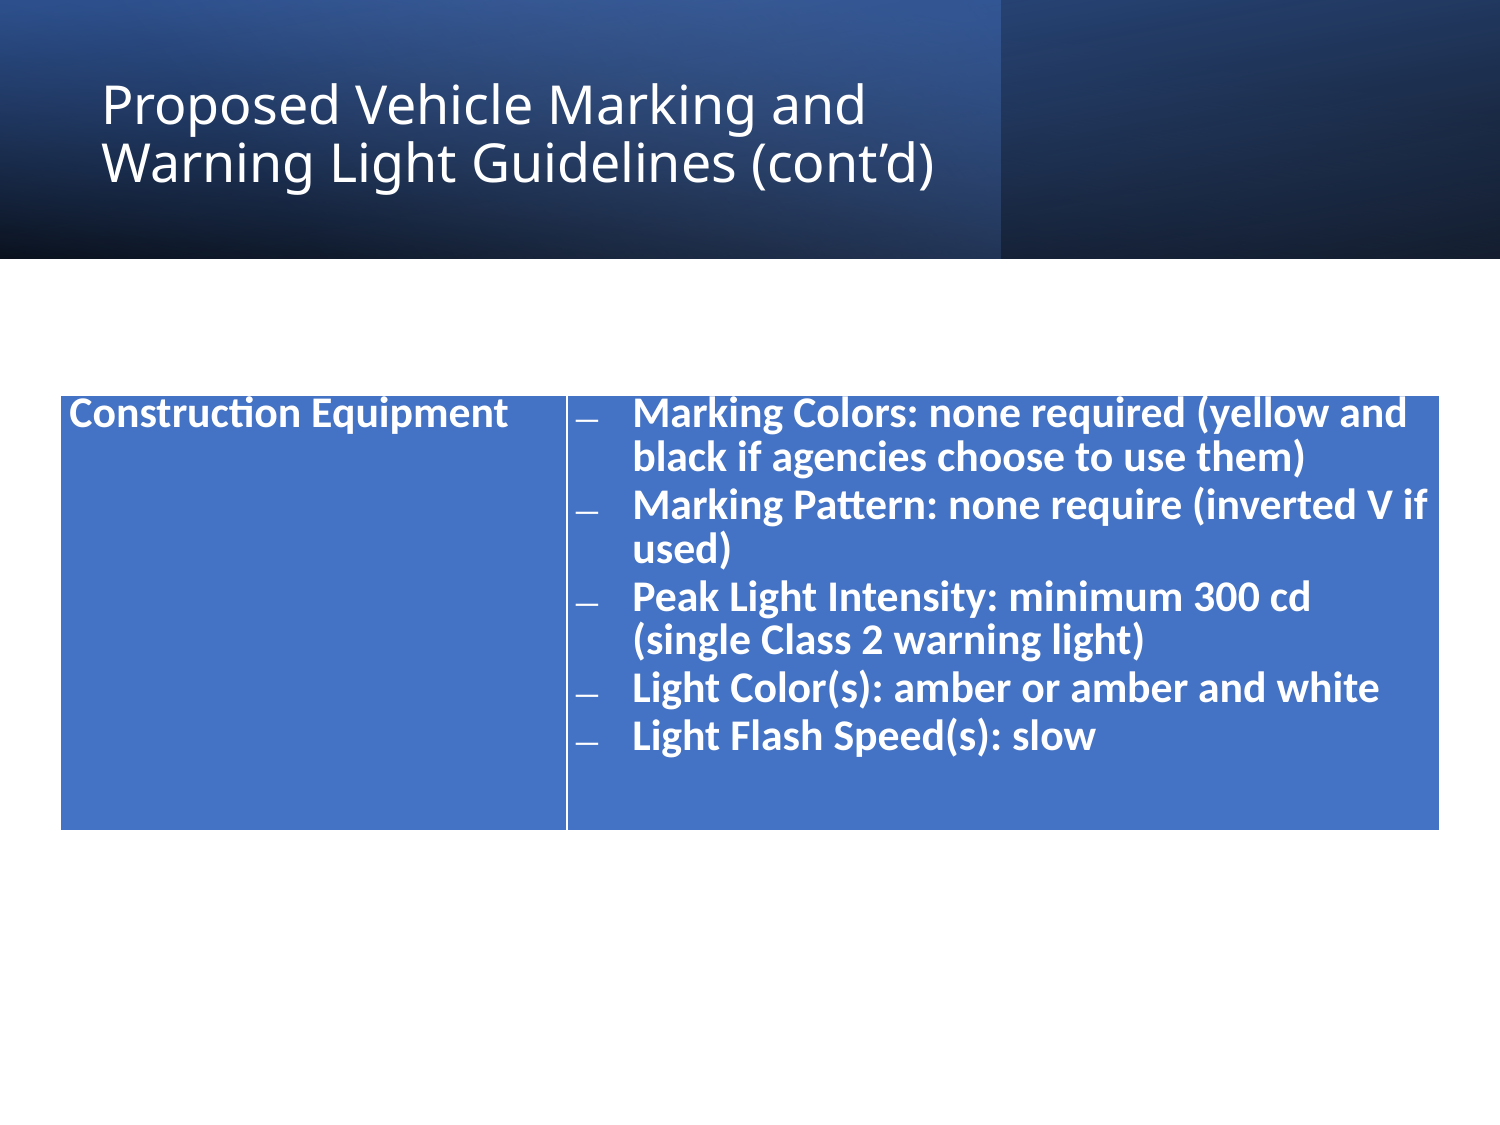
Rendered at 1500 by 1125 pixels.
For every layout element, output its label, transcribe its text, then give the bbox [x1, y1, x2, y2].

text_box [0, 0, 1500, 259]
text_box [0, 260, 1500, 1125]
title Proposed Vehicle Marking and Warning Light Guidelines (cont’d) [86, 40, 956, 231]
table_header Construction Equipment [61, 396, 566, 830]
table_header Marking Colors: none required (yellow and black if agencies choose to use them) Marking Pattern: none require (inverted V if used) Peak Light Intensity: minimum 300 cd (single Class 2 warning light) Light Color(s): amber or amber and white Light Flash Speed(s): slow [568, 396, 1439, 830]
